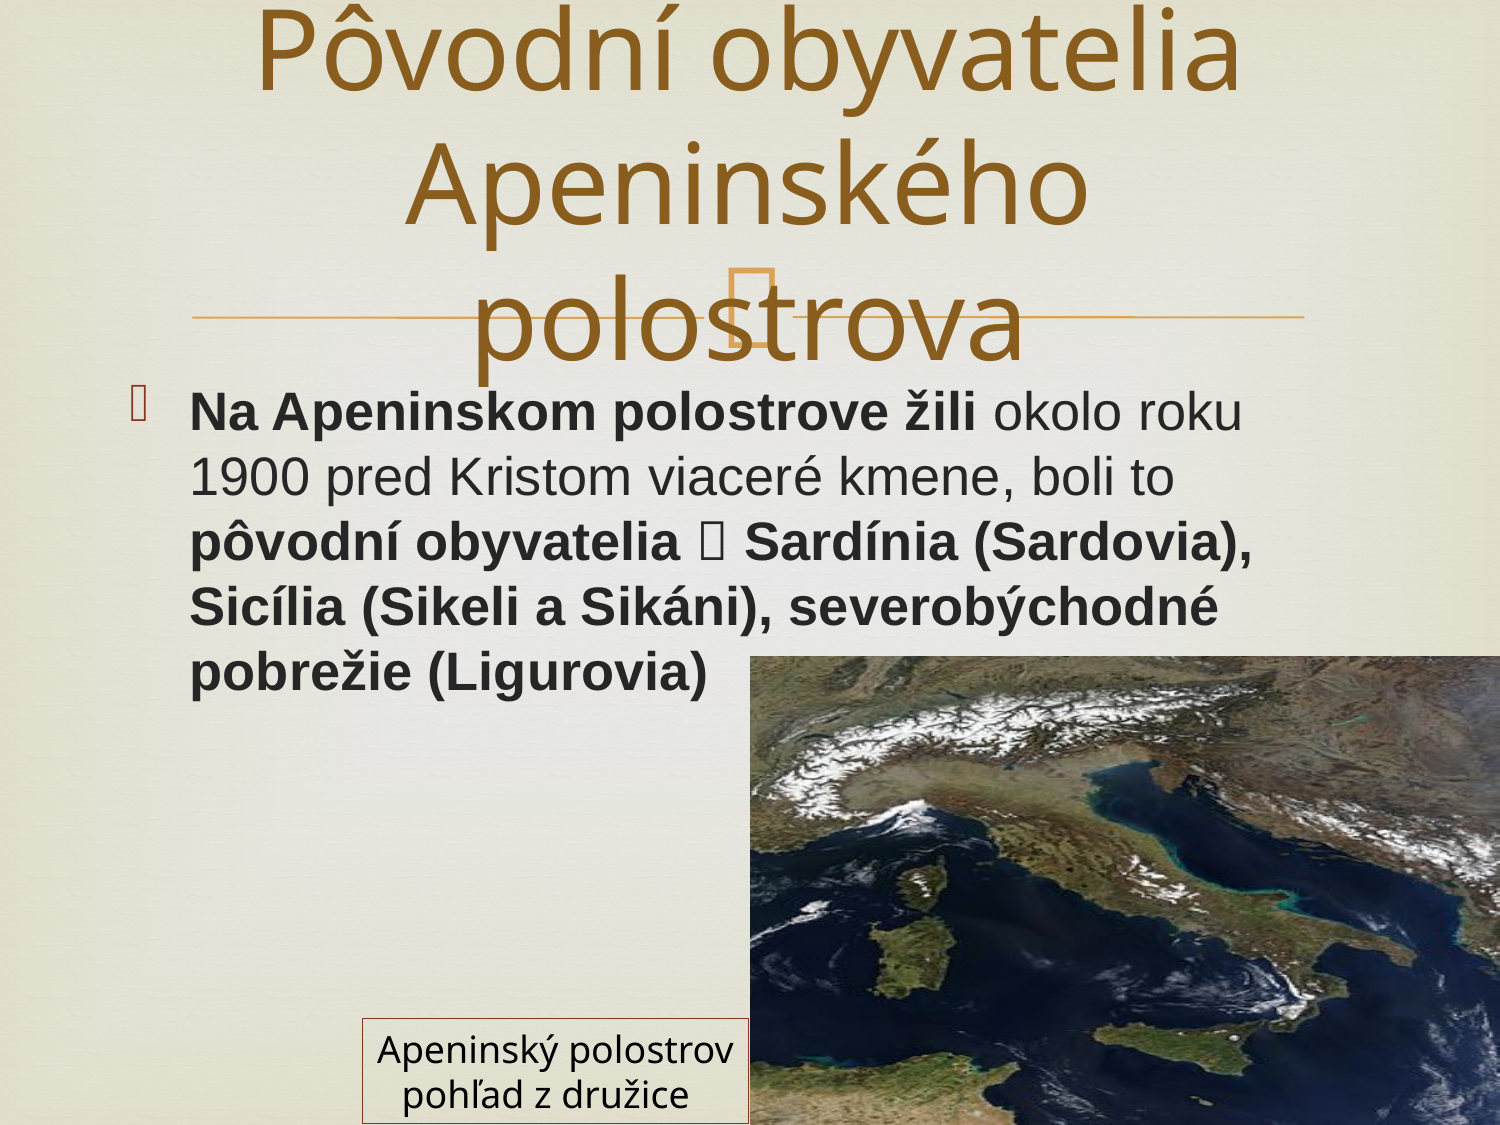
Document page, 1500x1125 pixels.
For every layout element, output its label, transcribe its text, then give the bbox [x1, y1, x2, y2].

list Na Apeninskom polostrove žili okolo roku 1900 pred Kristom viaceré kmene, boli to pôvodní obyvatelia  Sardínia (Sardovia), Sicília (Sikeli a Sikáni), severobýchodné pobrežie (Ligurovia) [114, 368, 1386, 1005]
title Pôvodní obyvatelia Apeninského polostrova [112, 93, 1386, 267]
picture [749, 655, 1500, 1125]
text_box Apeninský polostrov pohľad z družice [362, 1018, 743, 1124]
